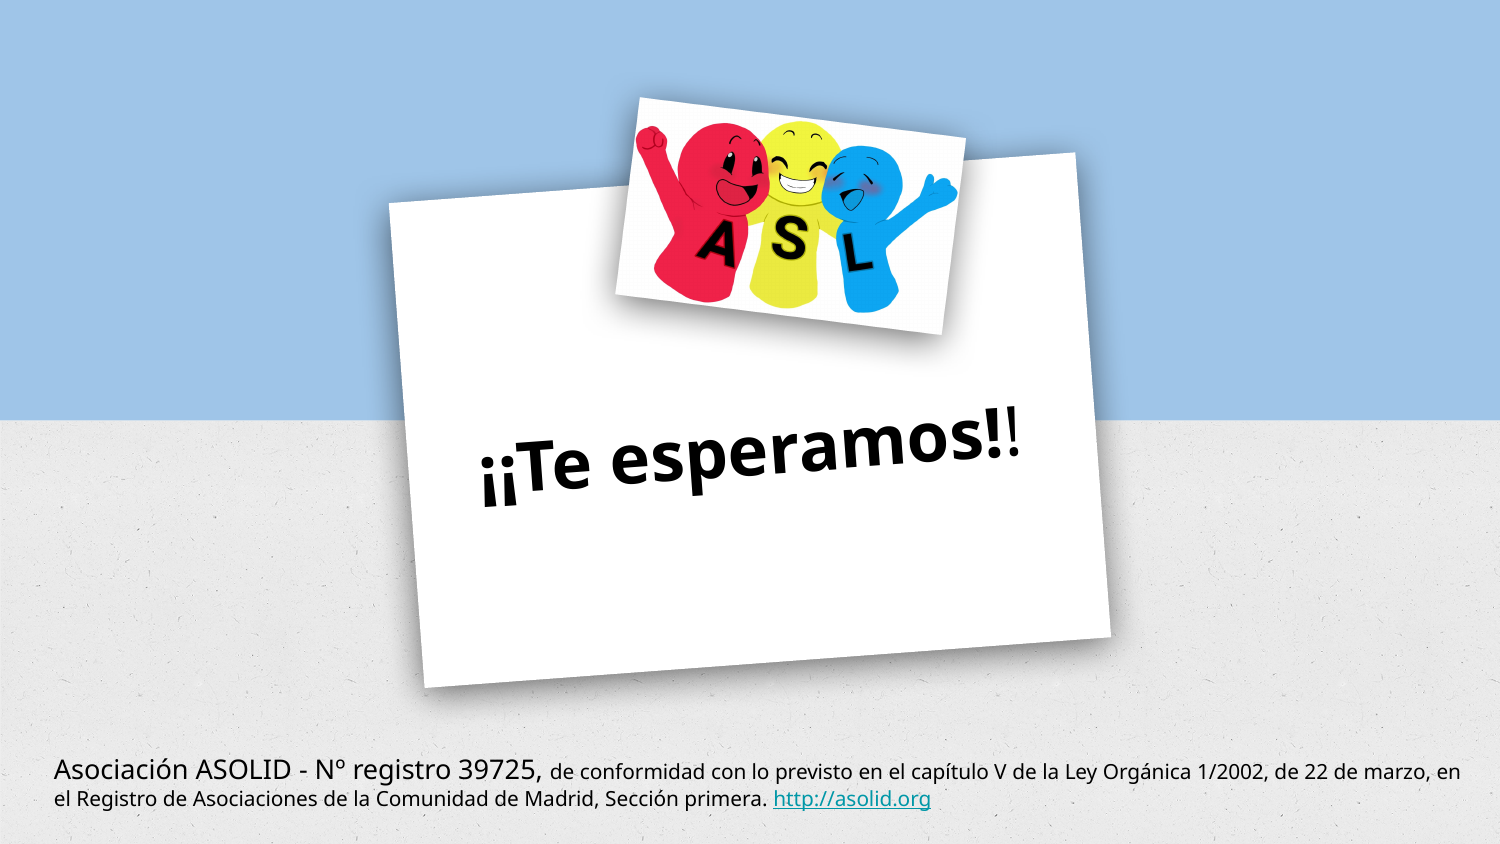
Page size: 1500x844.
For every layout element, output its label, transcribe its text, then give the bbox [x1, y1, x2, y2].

picture [0, 421, 1500, 844]
text_box [976, 152, 1096, 420]
picture [616, 98, 966, 335]
text_box [0, 0, 1500, 421]
text_box [388, 187, 602, 420]
text_box ¡¡Te esperamos!! [429, 260, 1058, 420]
